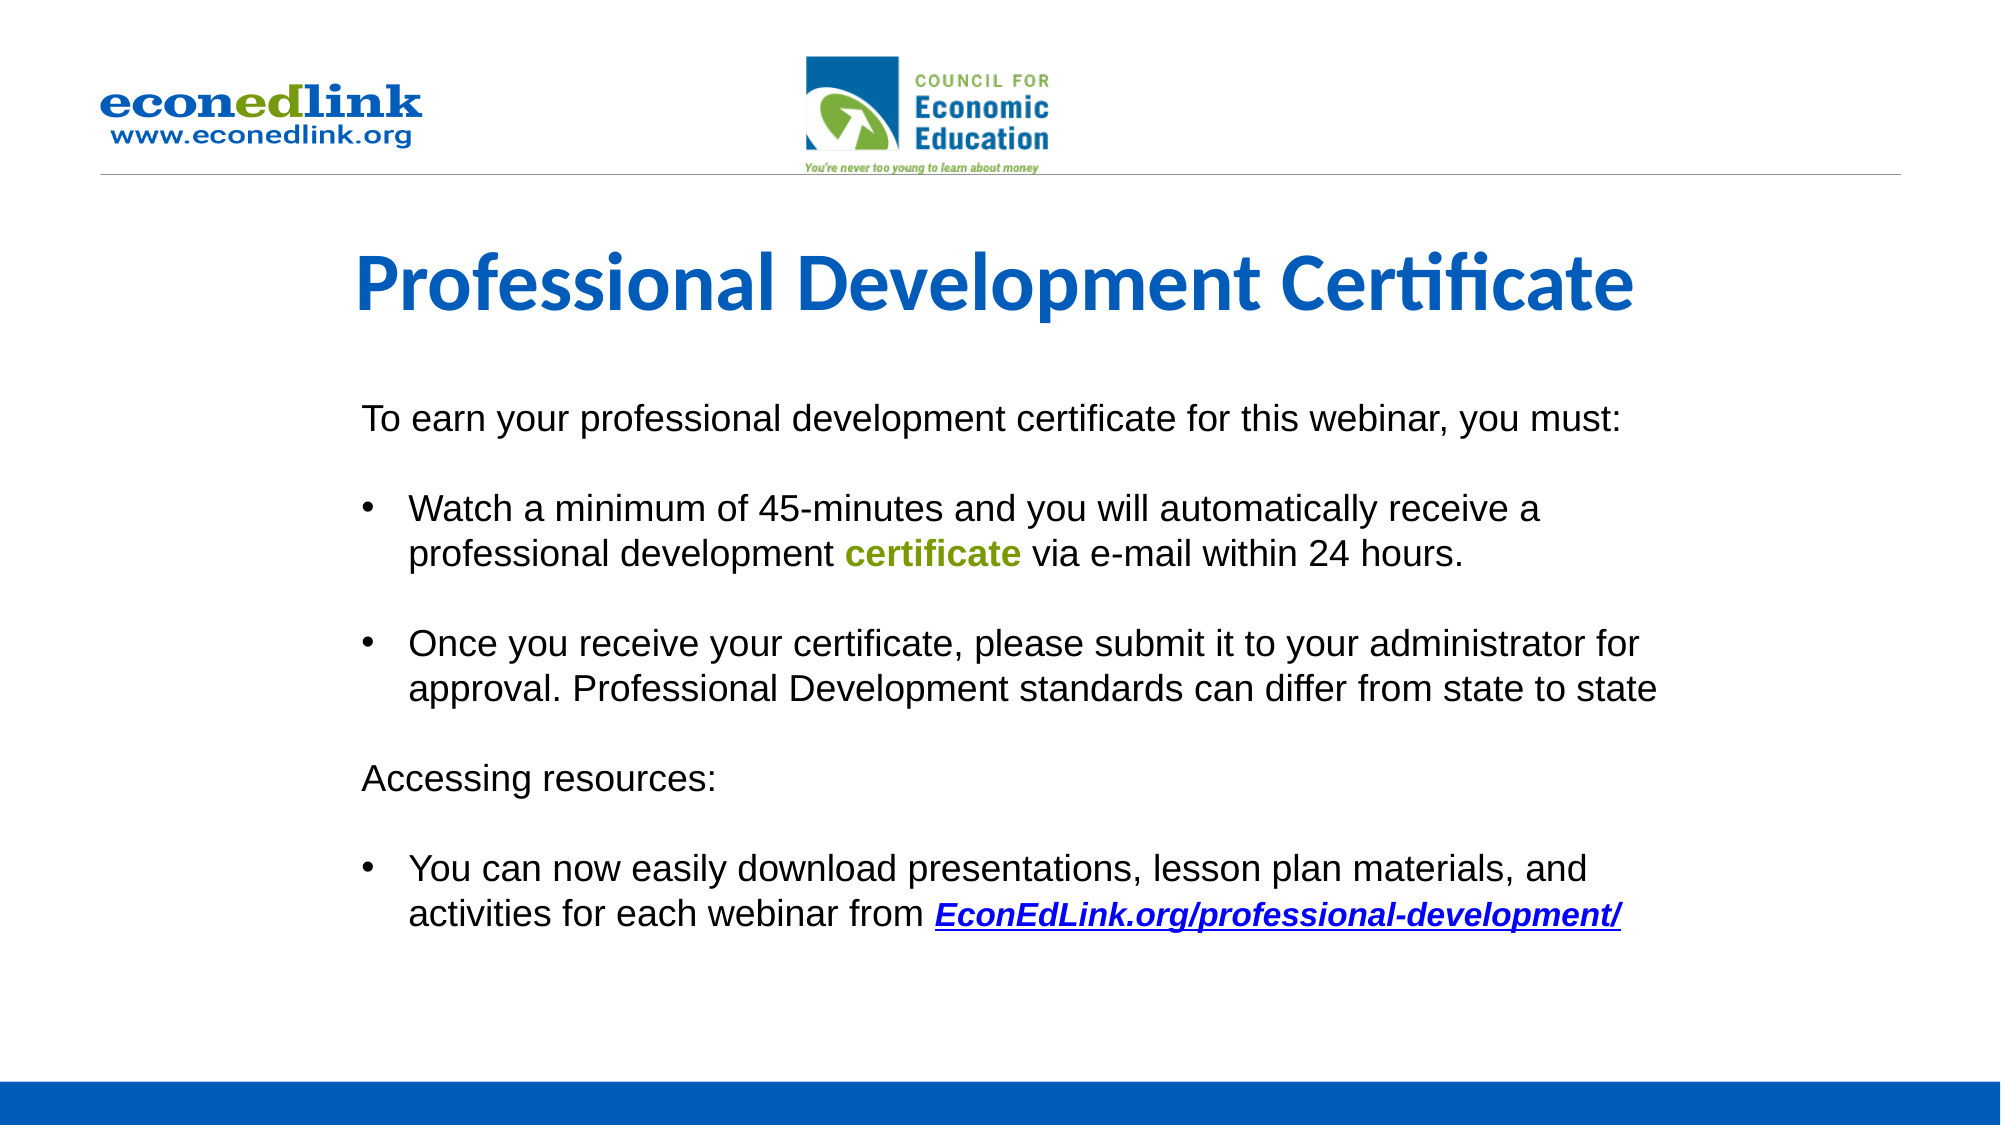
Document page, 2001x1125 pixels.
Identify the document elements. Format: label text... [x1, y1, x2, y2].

title Professional Development Certificate [320, 173, 1672, 362]
picture [0, 0, 2001, 1125]
text_box To earn your professional development certificate for this webinar, you must: Watch a minimum of 45-minutes and you will automatically receive a professional development certificate via e-mail within 24 hours. Once you receive your certificate, please submit it to your administrator for approval. Professional Development standards can differ from state to state Accessing resources: You can now easily download presentations, lesson plan materials, and activities for each webinar from EconEdLink.org/professional-development/ [346, 386, 1688, 982]
